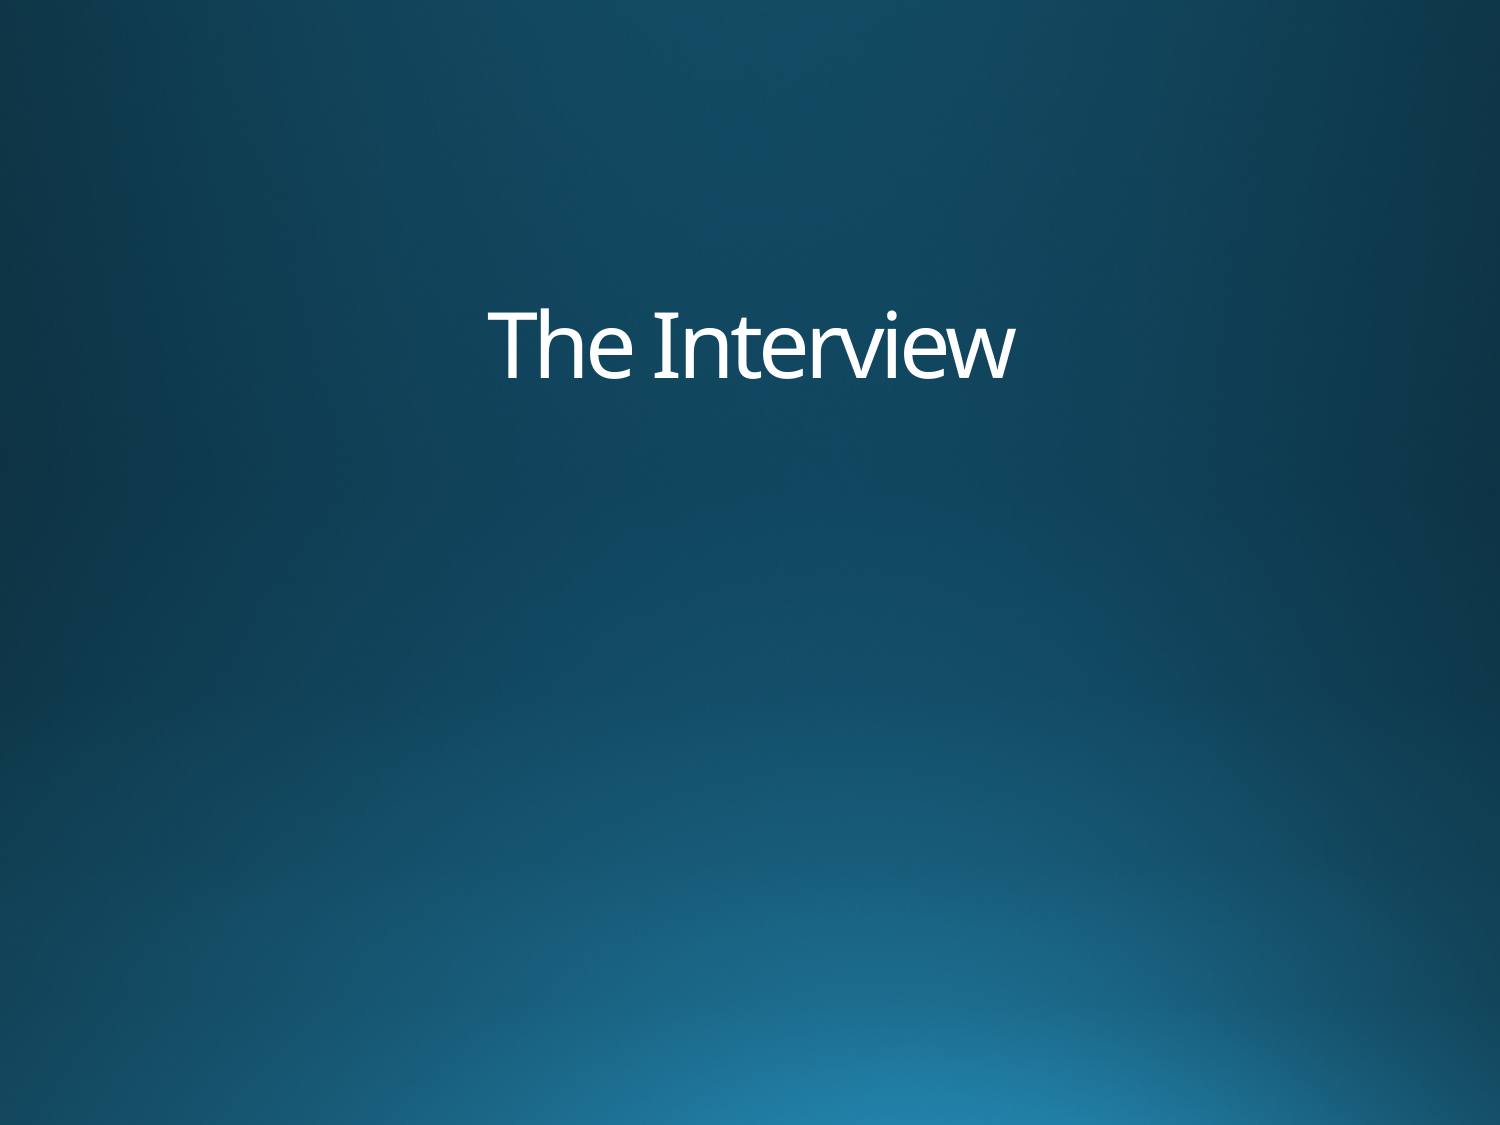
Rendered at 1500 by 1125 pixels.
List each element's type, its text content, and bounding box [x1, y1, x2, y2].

picture [0, 0, 1500, 1125]
title The Interview [121, 292, 1383, 489]
